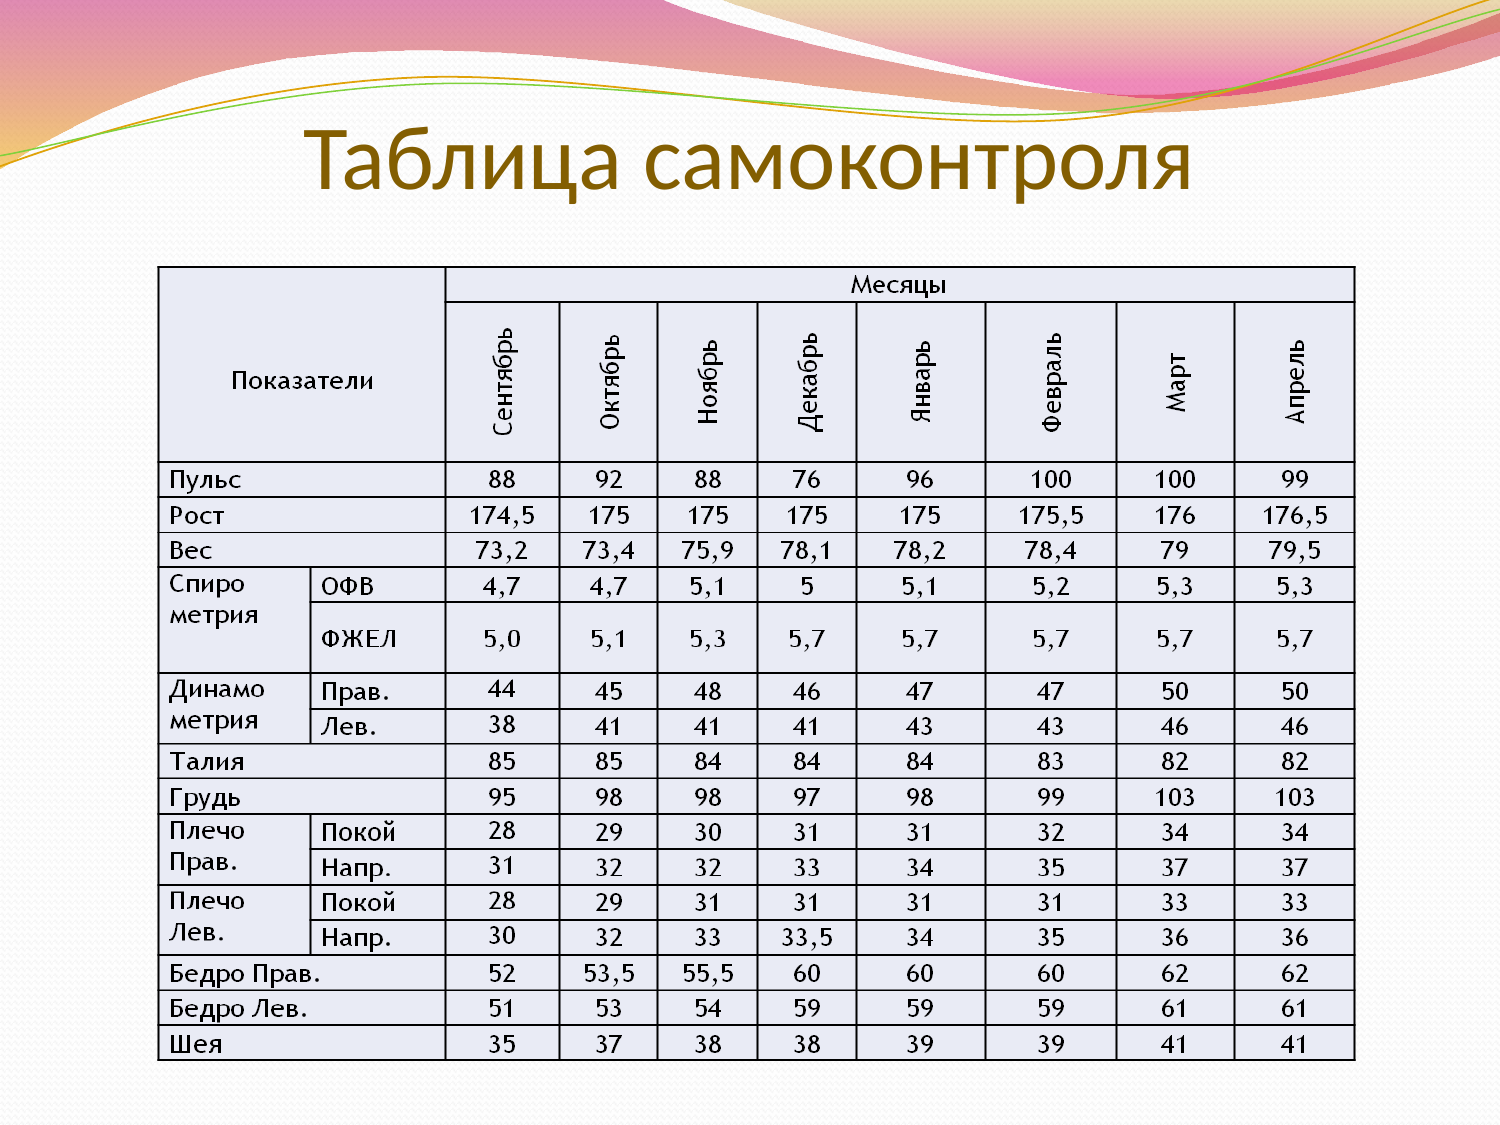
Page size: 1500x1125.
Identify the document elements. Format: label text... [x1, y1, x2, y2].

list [147, 255, 1365, 1071]
title Таблица самоконтроля [75, 54, 1425, 209]
